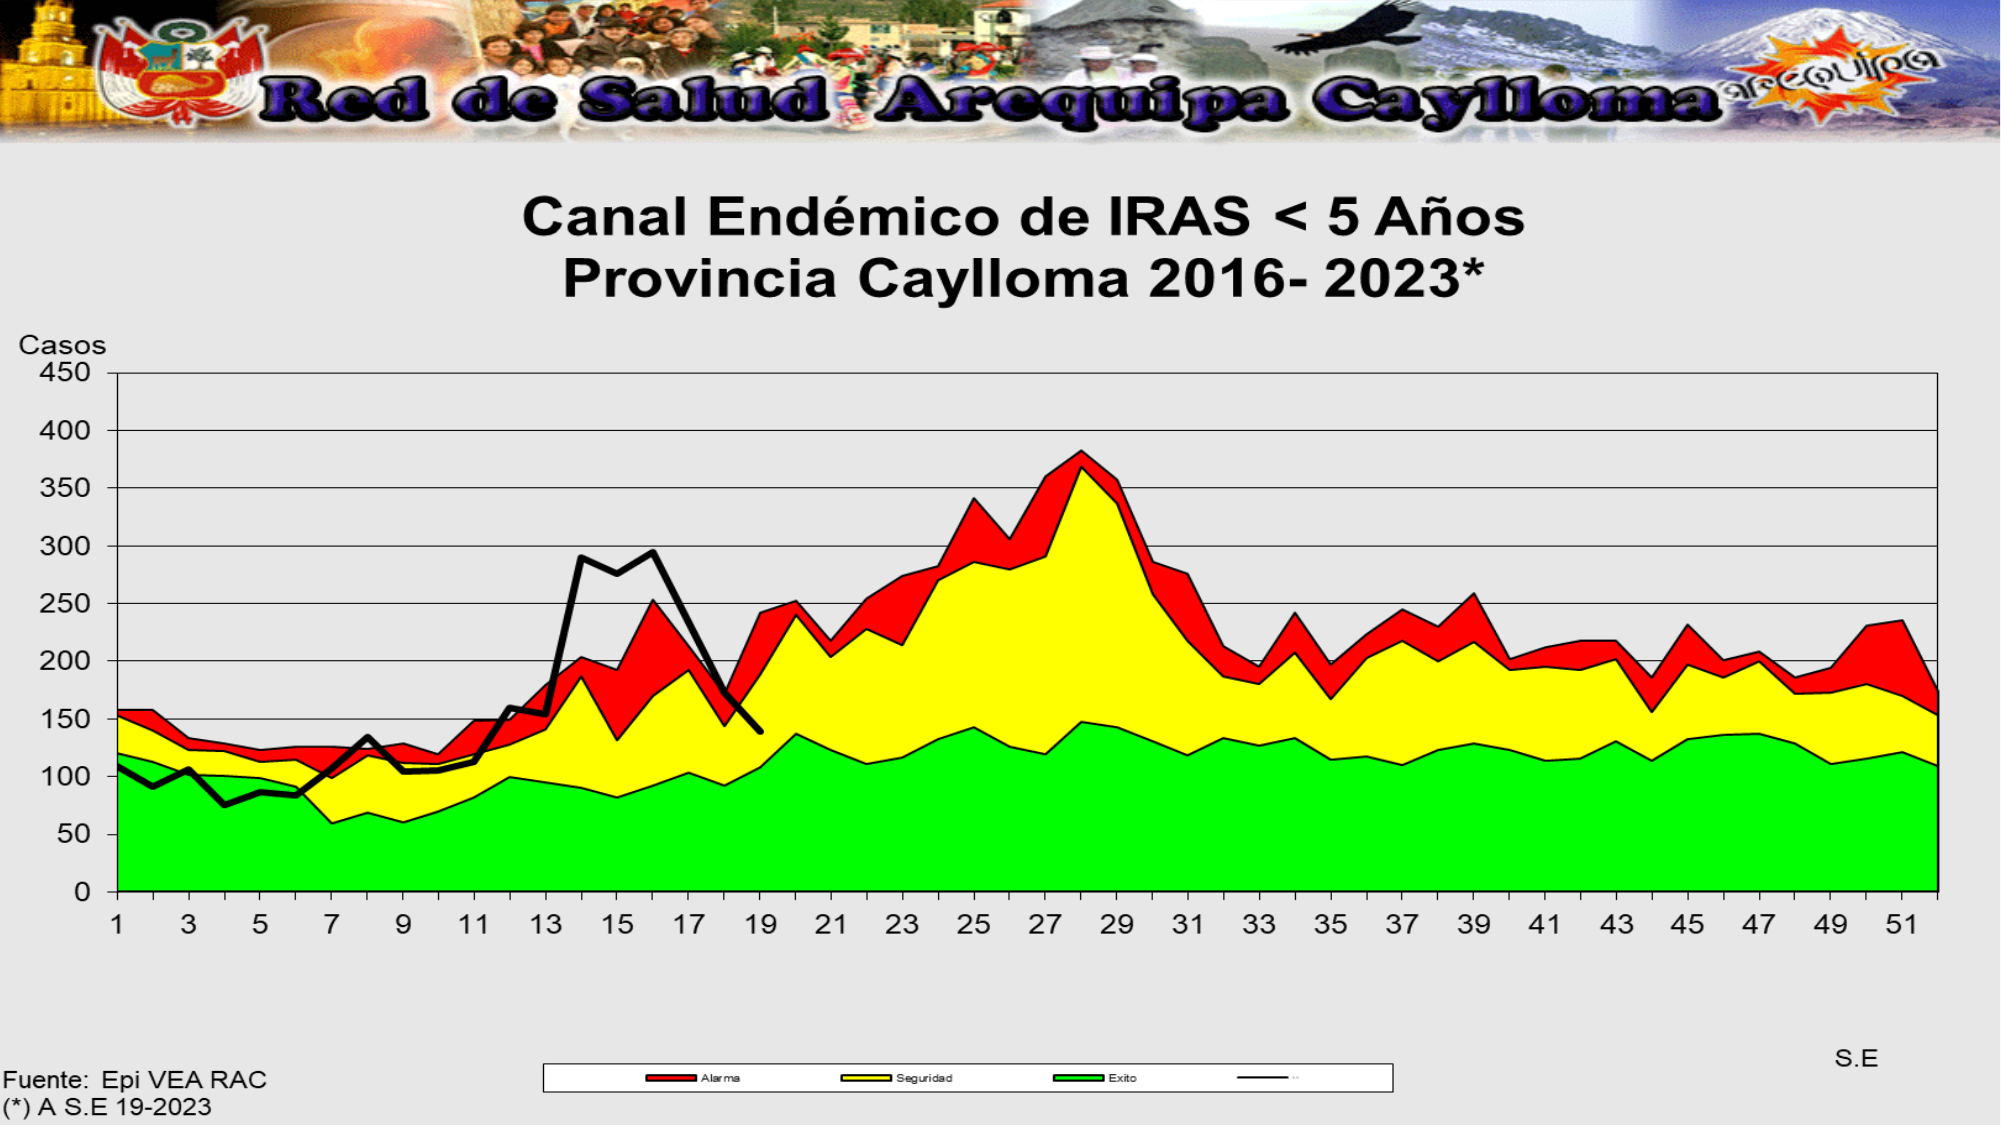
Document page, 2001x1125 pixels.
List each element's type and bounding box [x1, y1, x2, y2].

picture [0, 0, 2001, 1125]
text_box [249, 0, 2000, 37]
